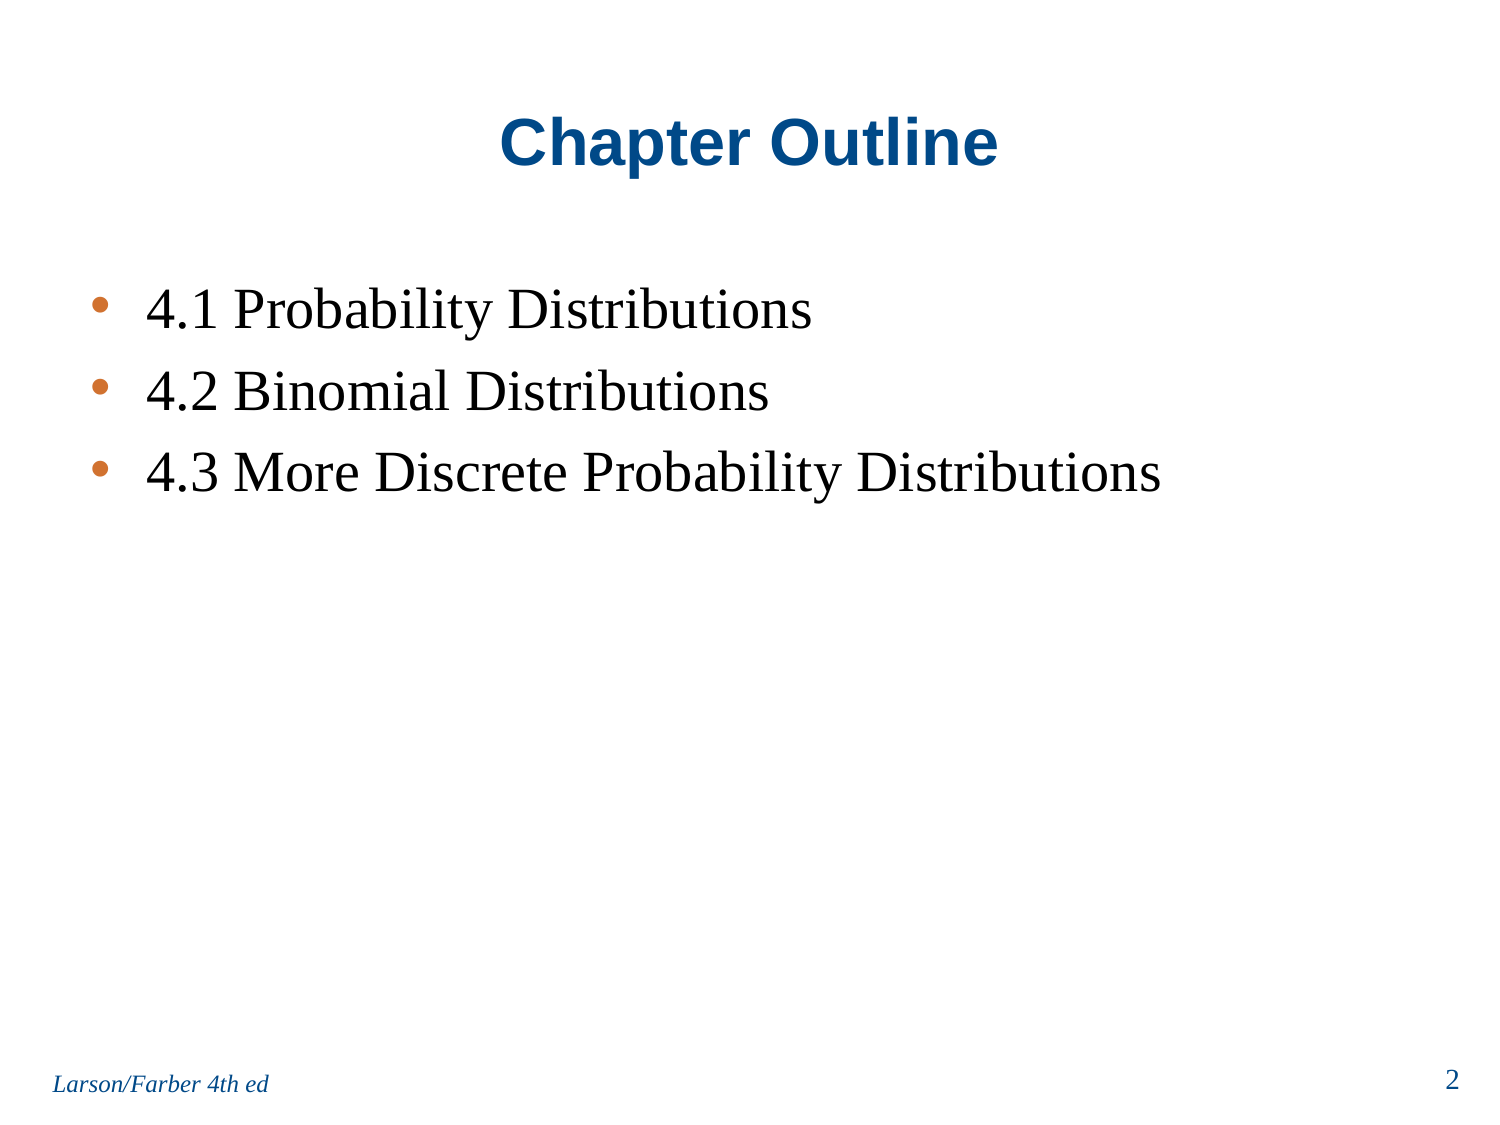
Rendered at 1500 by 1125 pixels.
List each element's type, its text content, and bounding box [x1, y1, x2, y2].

list 4.1 Probability Distributions 4.2 Binomial Distributions 4.3 More Discrete Probability Distributions [74, 262, 1426, 1006]
slide_number 2 [1125, 1052, 1475, 1113]
title Chapter Outline [74, 44, 1426, 233]
footer Larson/Farber 4th ed [37, 1052, 513, 1113]
